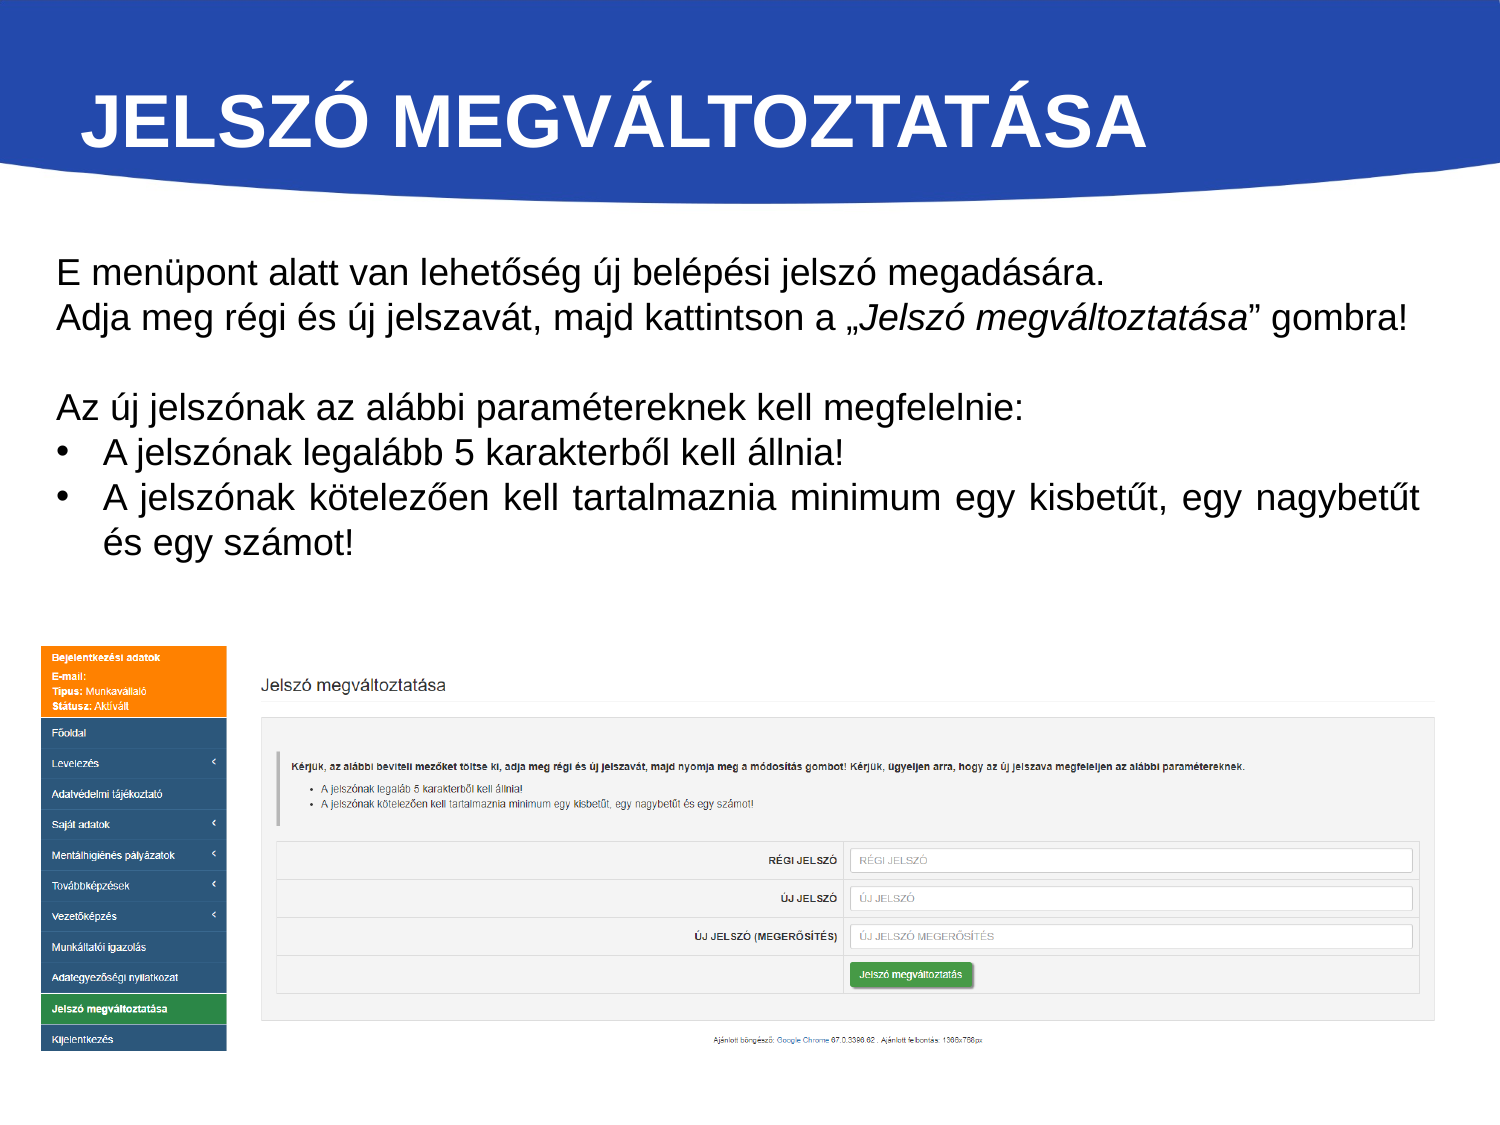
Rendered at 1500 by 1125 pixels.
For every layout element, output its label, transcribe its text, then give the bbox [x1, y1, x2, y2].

picture [0, 0, 1500, 1125]
title JELSZÓ MEGVÁLTOZTATÁSA [77, 32, 1459, 261]
text_box E menüpont alatt van lehetőség új belépési jelszó megadására. Adja meg régi és új jelszavát, majd kattintson a „Jelszó megváltoztatása” gombra! Az új jelszónak az alábbi paramétereknek kell megfelelnie: A jelszónak legalább 5 karakterből kell állnia! A jelszónak kötelezően kell tartalmaznia minimum egy kisbetűt, egy nagybetűt és egy számot! [41, 241, 1436, 571]
